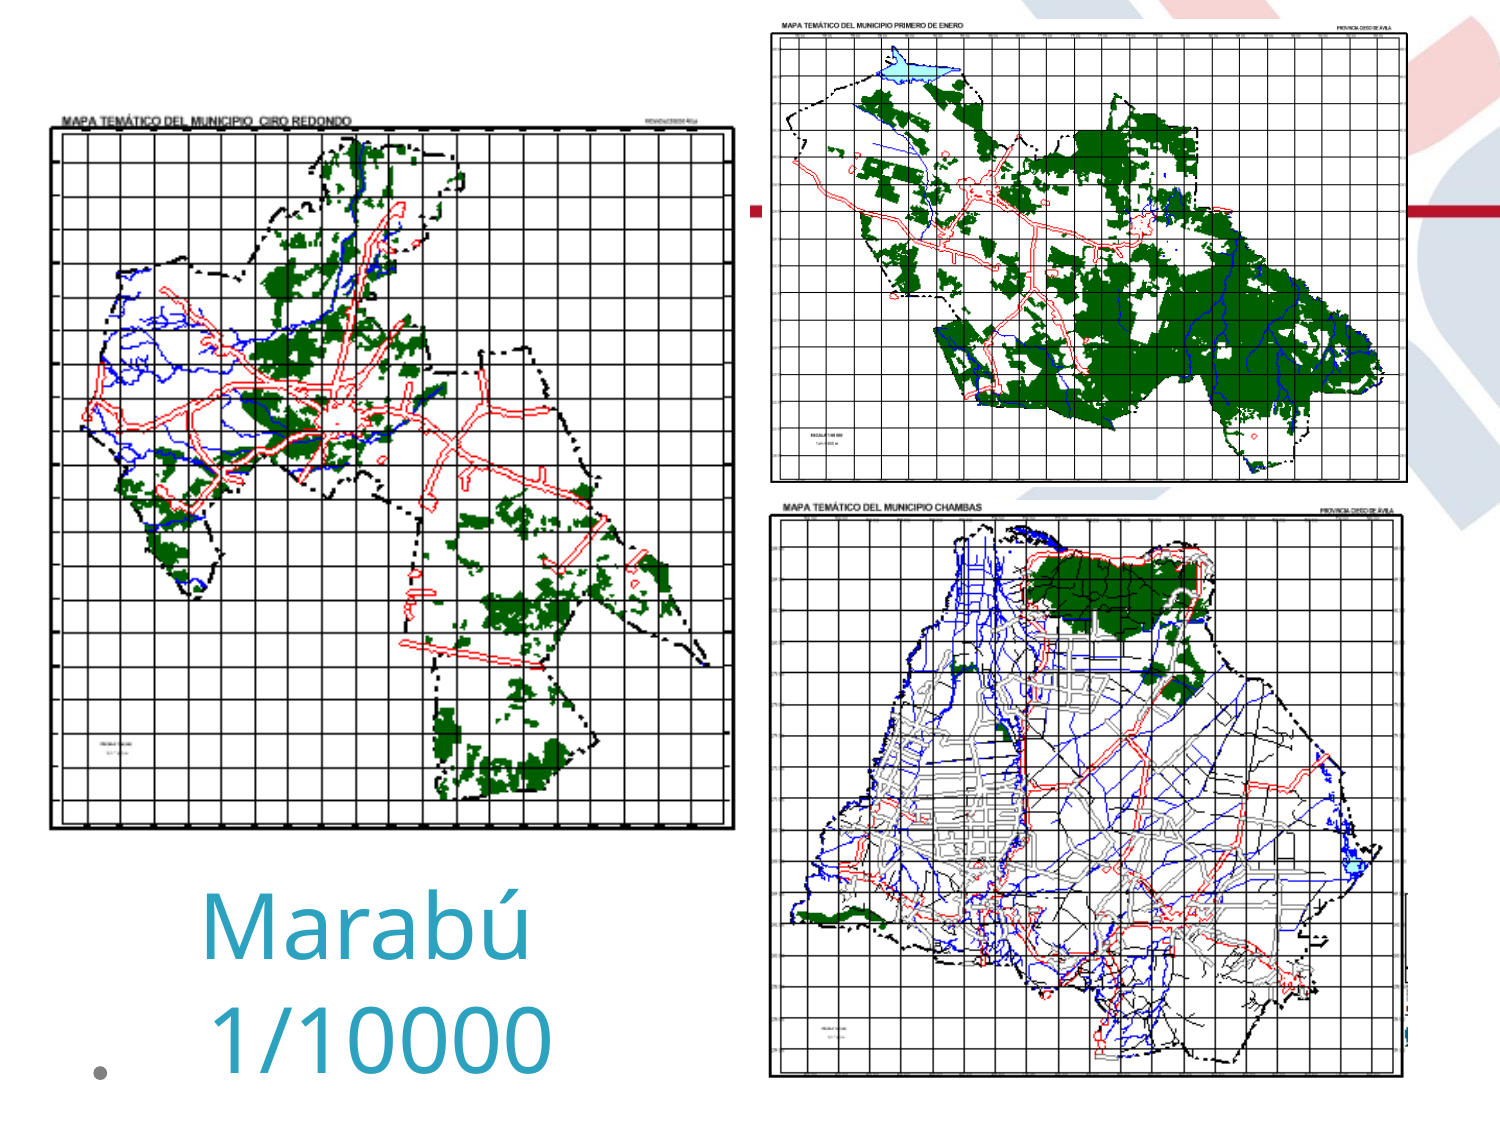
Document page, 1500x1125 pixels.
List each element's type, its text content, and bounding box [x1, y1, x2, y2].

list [36, 102, 751, 836]
text_box Marabú 1/10000 [24, 839, 738, 1100]
picture [0, 0, 1500, 1125]
